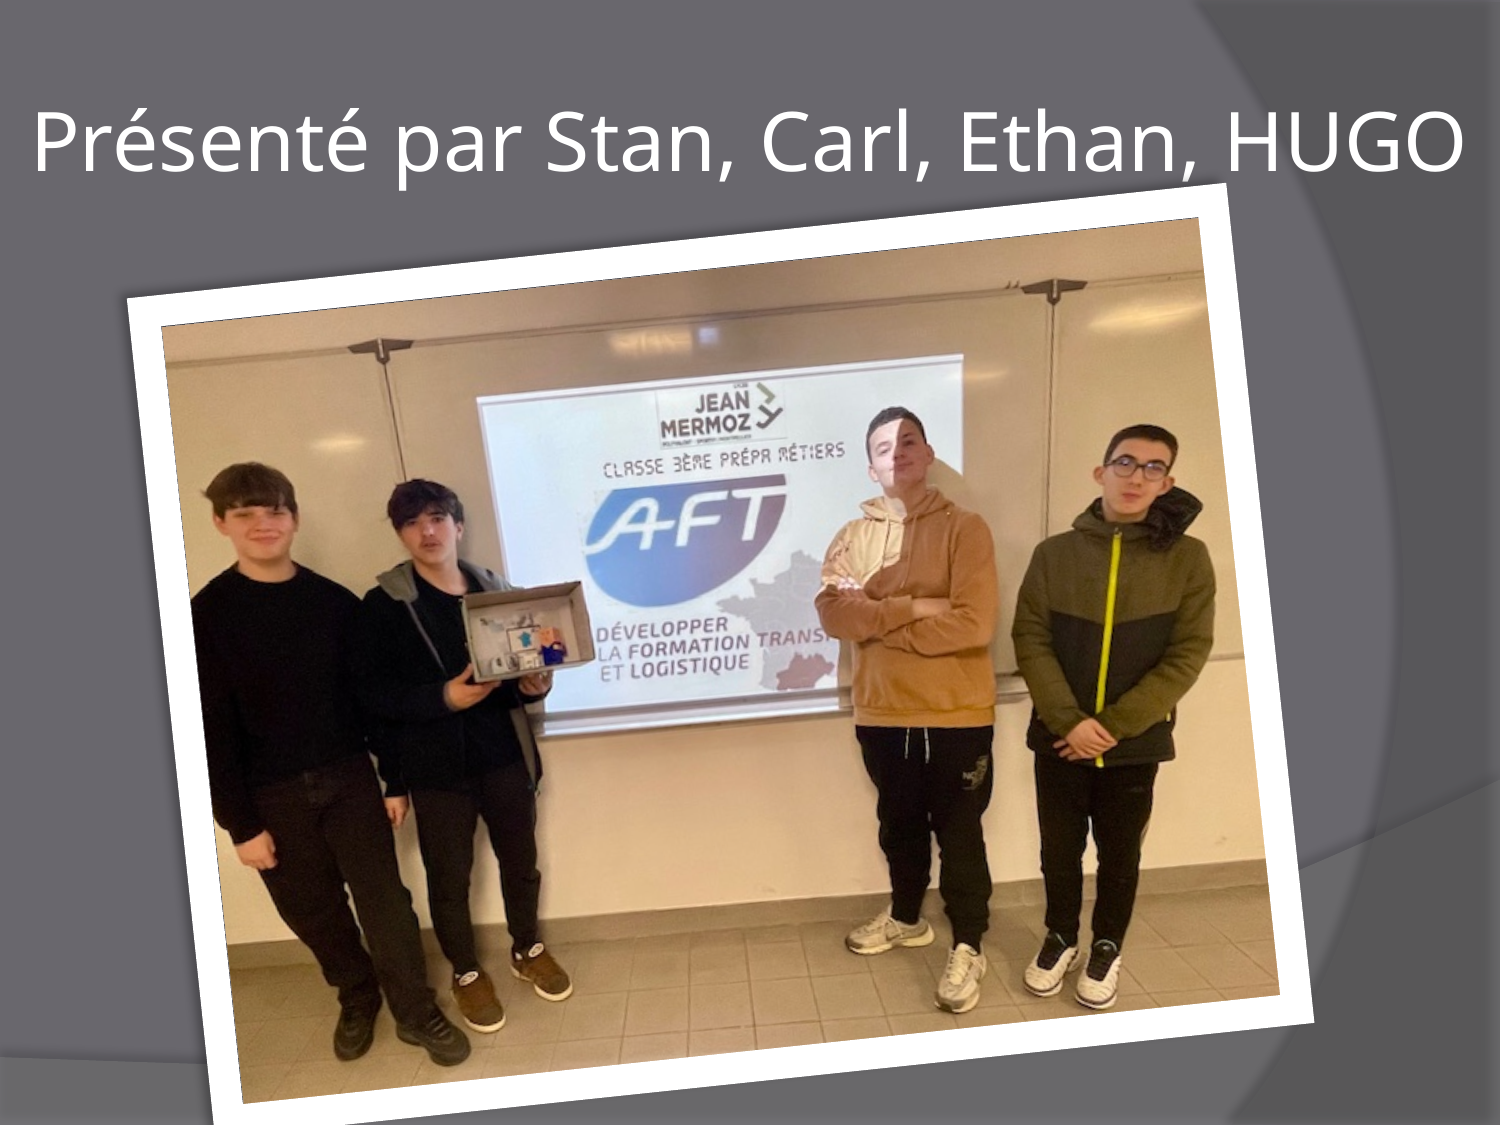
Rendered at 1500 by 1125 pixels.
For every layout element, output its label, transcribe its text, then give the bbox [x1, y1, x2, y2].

picture [163, 325, 190, 583]
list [198, 269, 1243, 1052]
title Présenté par Stan, Carl, Ethan, HUGO [0, 45, 1500, 233]
picture [240, 1060, 652, 1103]
picture [1252, 738, 1279, 997]
picture [800, 219, 1202, 261]
